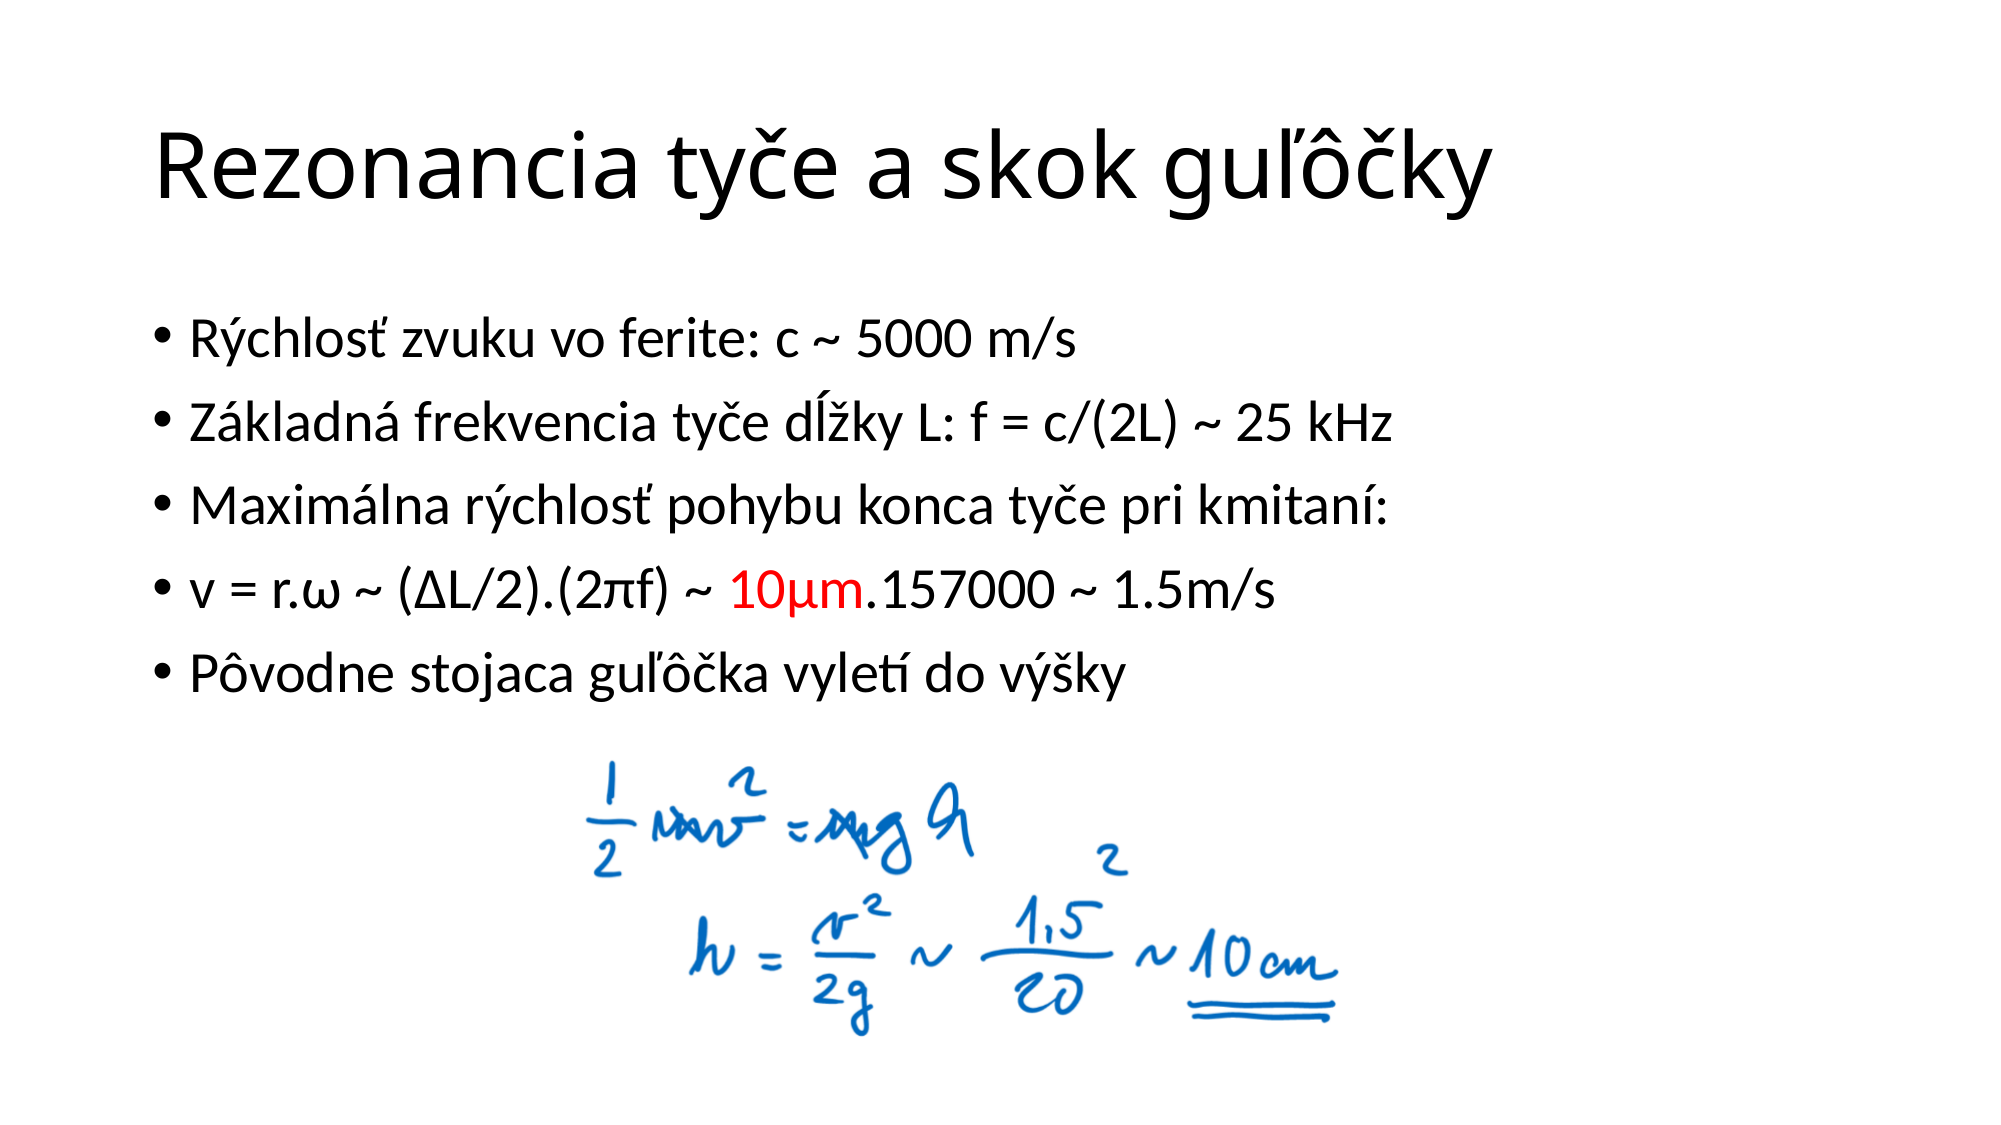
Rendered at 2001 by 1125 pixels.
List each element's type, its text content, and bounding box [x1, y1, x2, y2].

picture [520, 744, 1408, 1093]
list Rýchlosť zvuku vo ferite: c ~ 5000 m/s Základná frekvencia tyče dĺžky L: f = c/(2L) ~ 25 kHz Maximálna rýchlosť pohybu konca tyče pri kmitaní: v = r.ω ~ (ΔL/2).(2πf) ~ 10μm.157000 ~ 1.5m/s Pôvodne stojaca guľôčka vyletí do výšky [137, 299, 1863, 1014]
title Rezonancia tyče a skok guľôčky [137, 59, 1863, 278]
